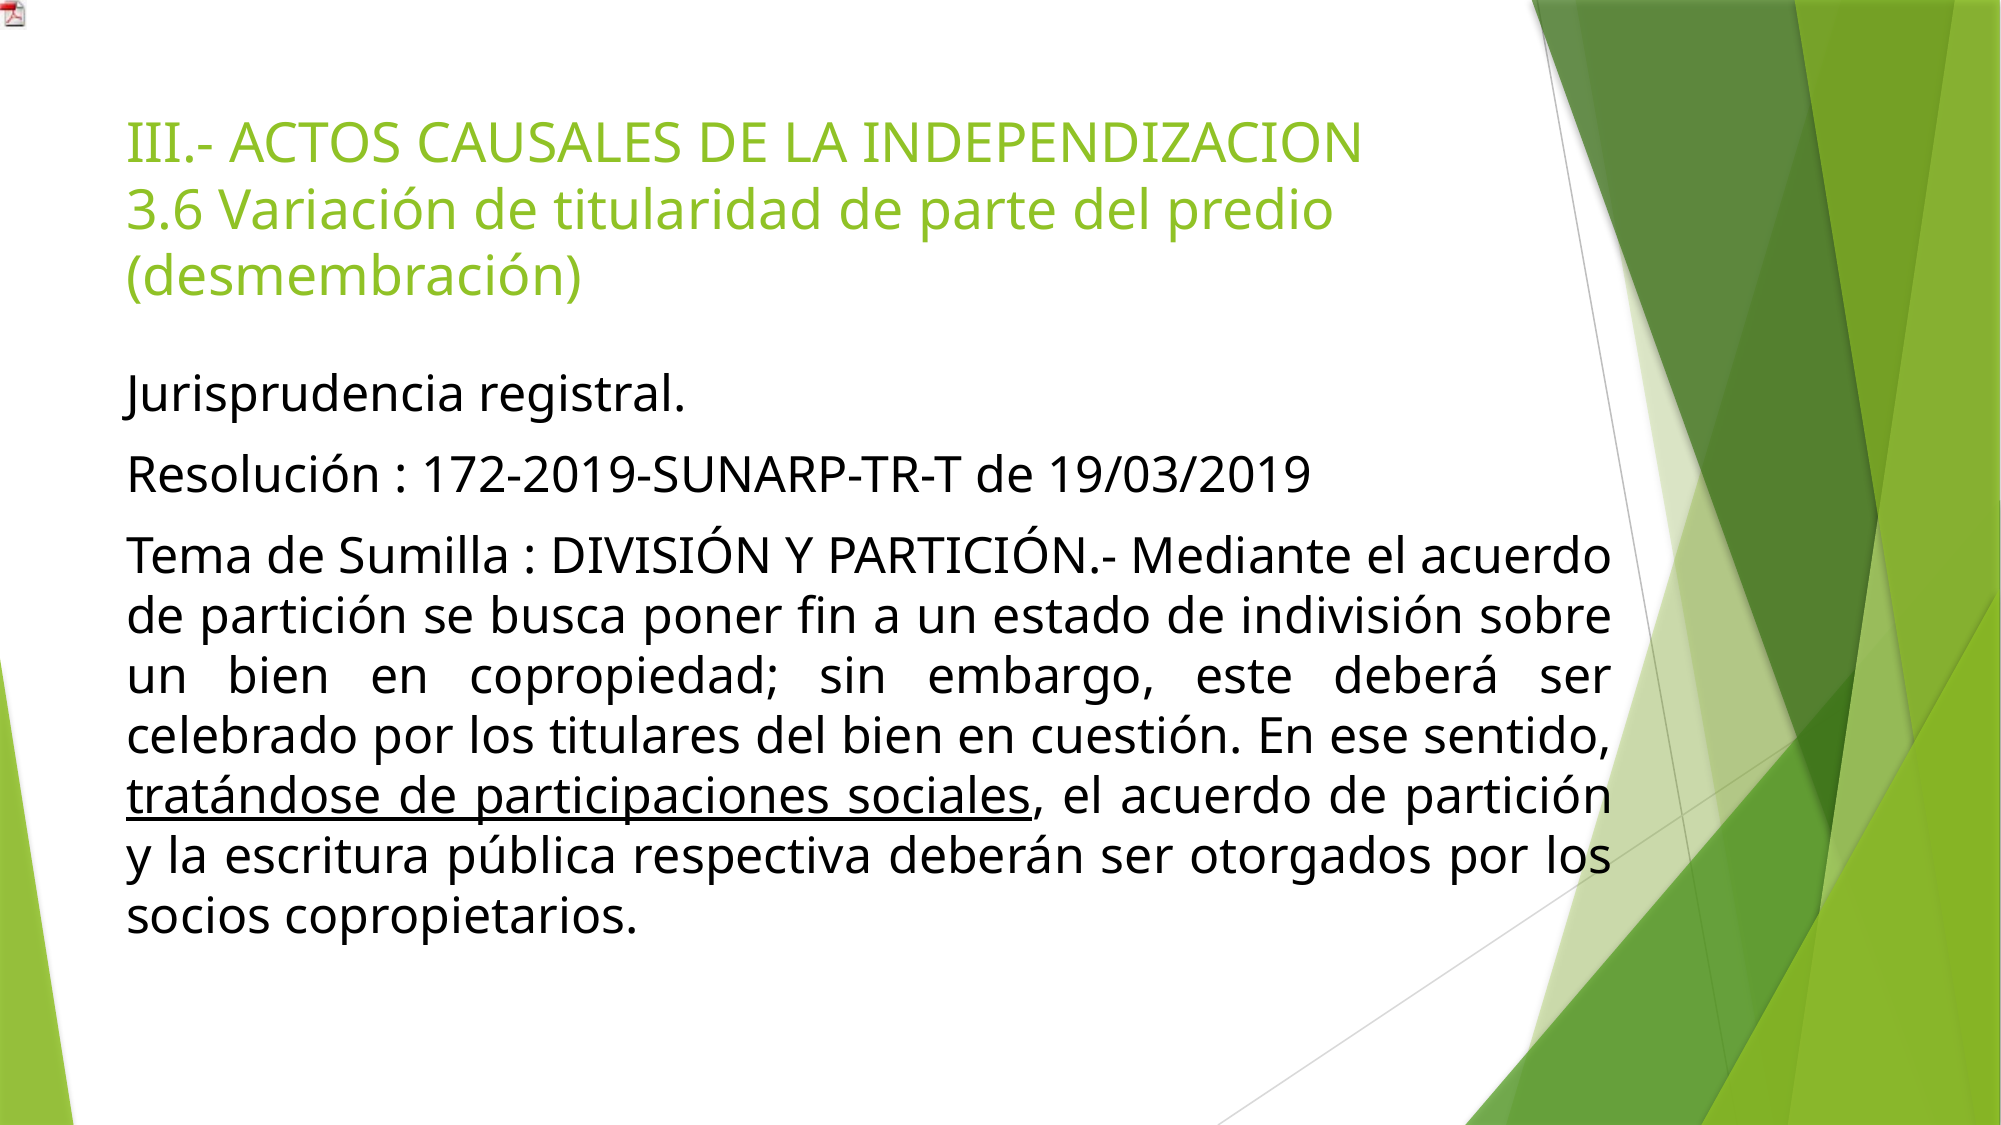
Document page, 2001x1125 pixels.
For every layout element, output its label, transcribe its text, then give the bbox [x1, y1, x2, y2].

list Jurisprudencia registral. Resolución : 172-2019-SUNARP-TR-T de 19/03/2019 Tema de Sumilla : DIVISIÓN Y PARTICIÓN.- Mediante el acuerdo de partición se busca poner fin a un estado de indivisión sobre un bien en copropiedad; sin embargo, este deberá ser celebrado por los titulares del bien en cuestión. En ese sentido, tratándose de participaciones sociales, el acuerdo de partición y la escritura pública respectiva deberán ser otorgados por los socios copropietarios. [111, 354, 1629, 998]
picture [0, 0, 27, 31]
title III.- ACTOS CAUSALES DE LA INDEPENDIZACION 3.6 Variación de titularidad de parte del predio (desmembración) [111, 99, 1564, 317]
